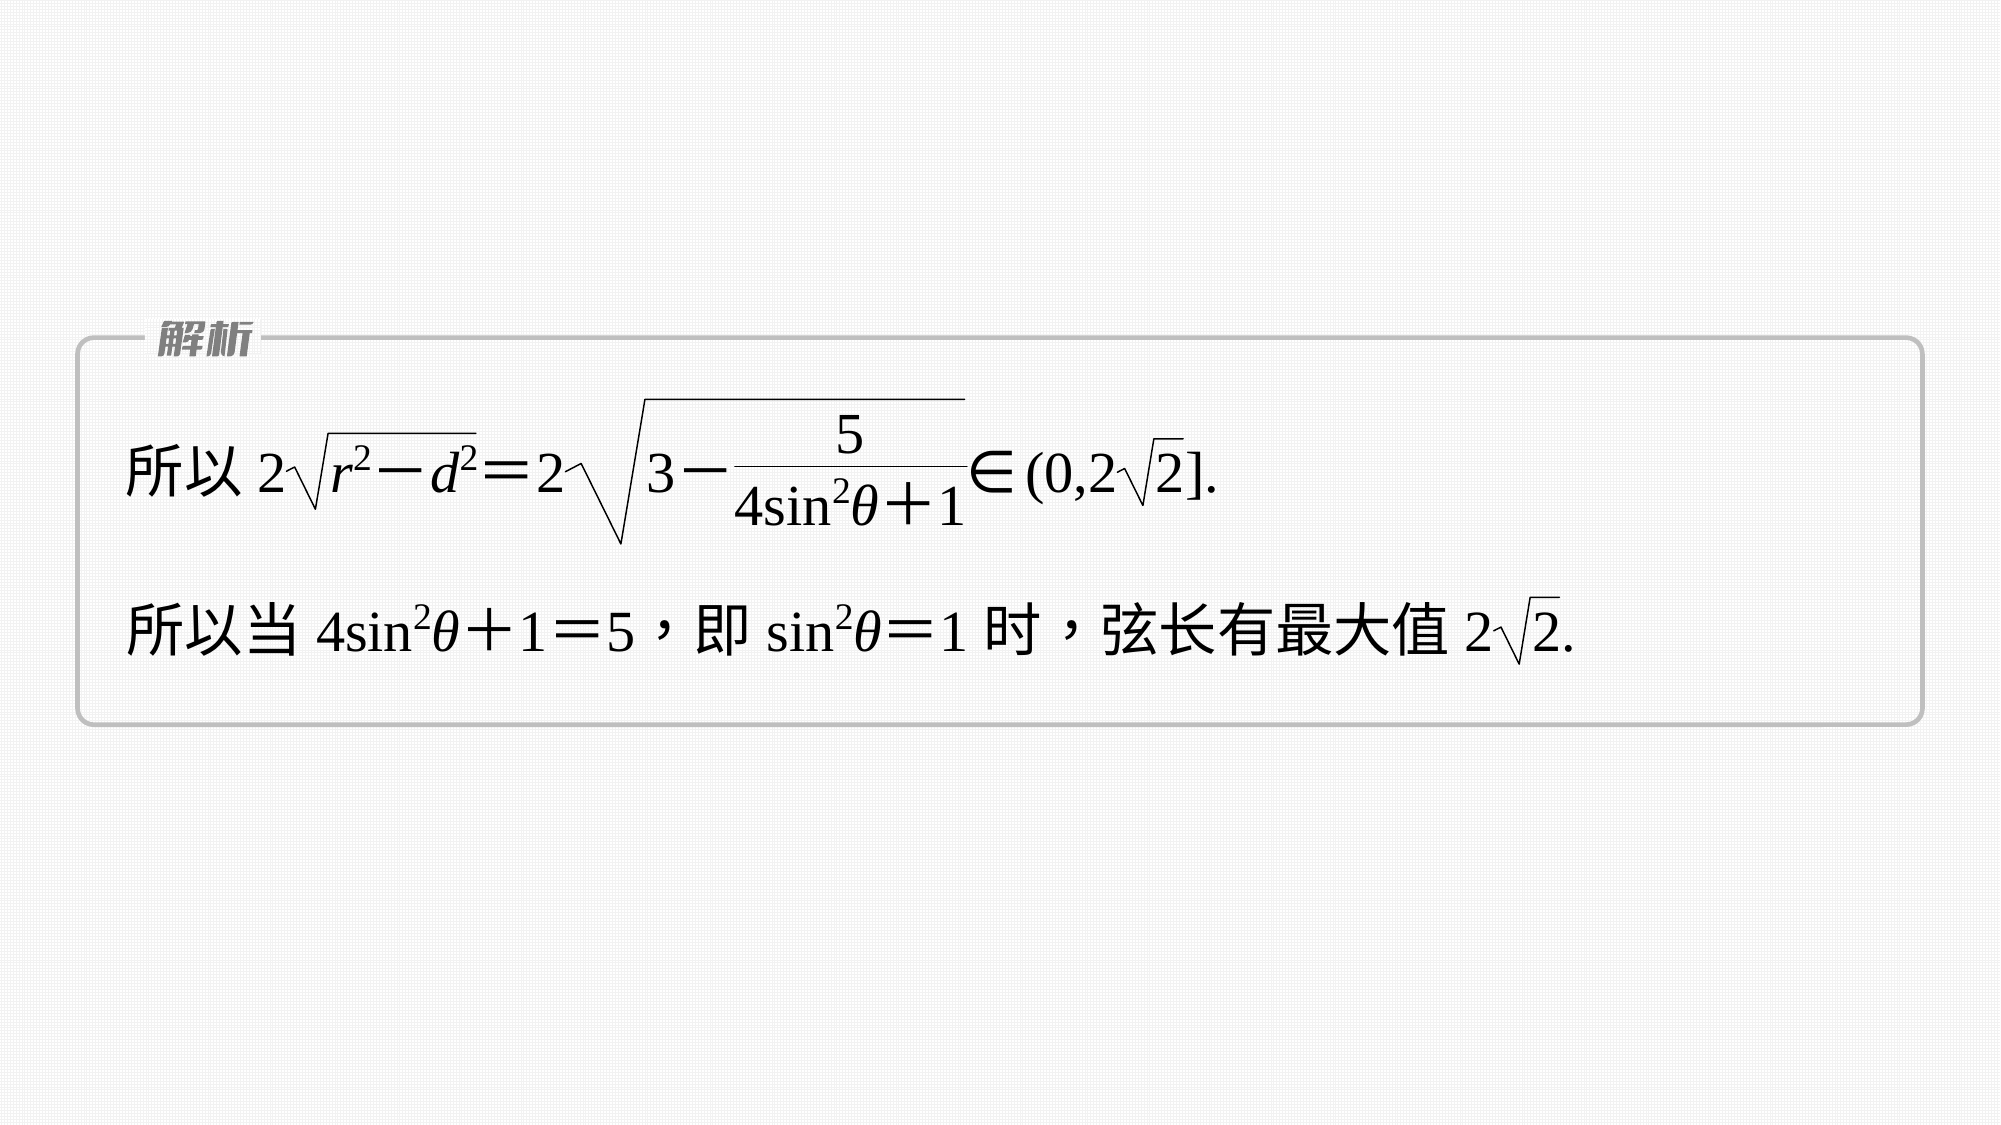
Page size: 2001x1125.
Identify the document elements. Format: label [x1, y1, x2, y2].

text_box [126, 592, 1779, 740]
text_box [77, 319, 1923, 725]
text_box [125, 395, 1606, 636]
